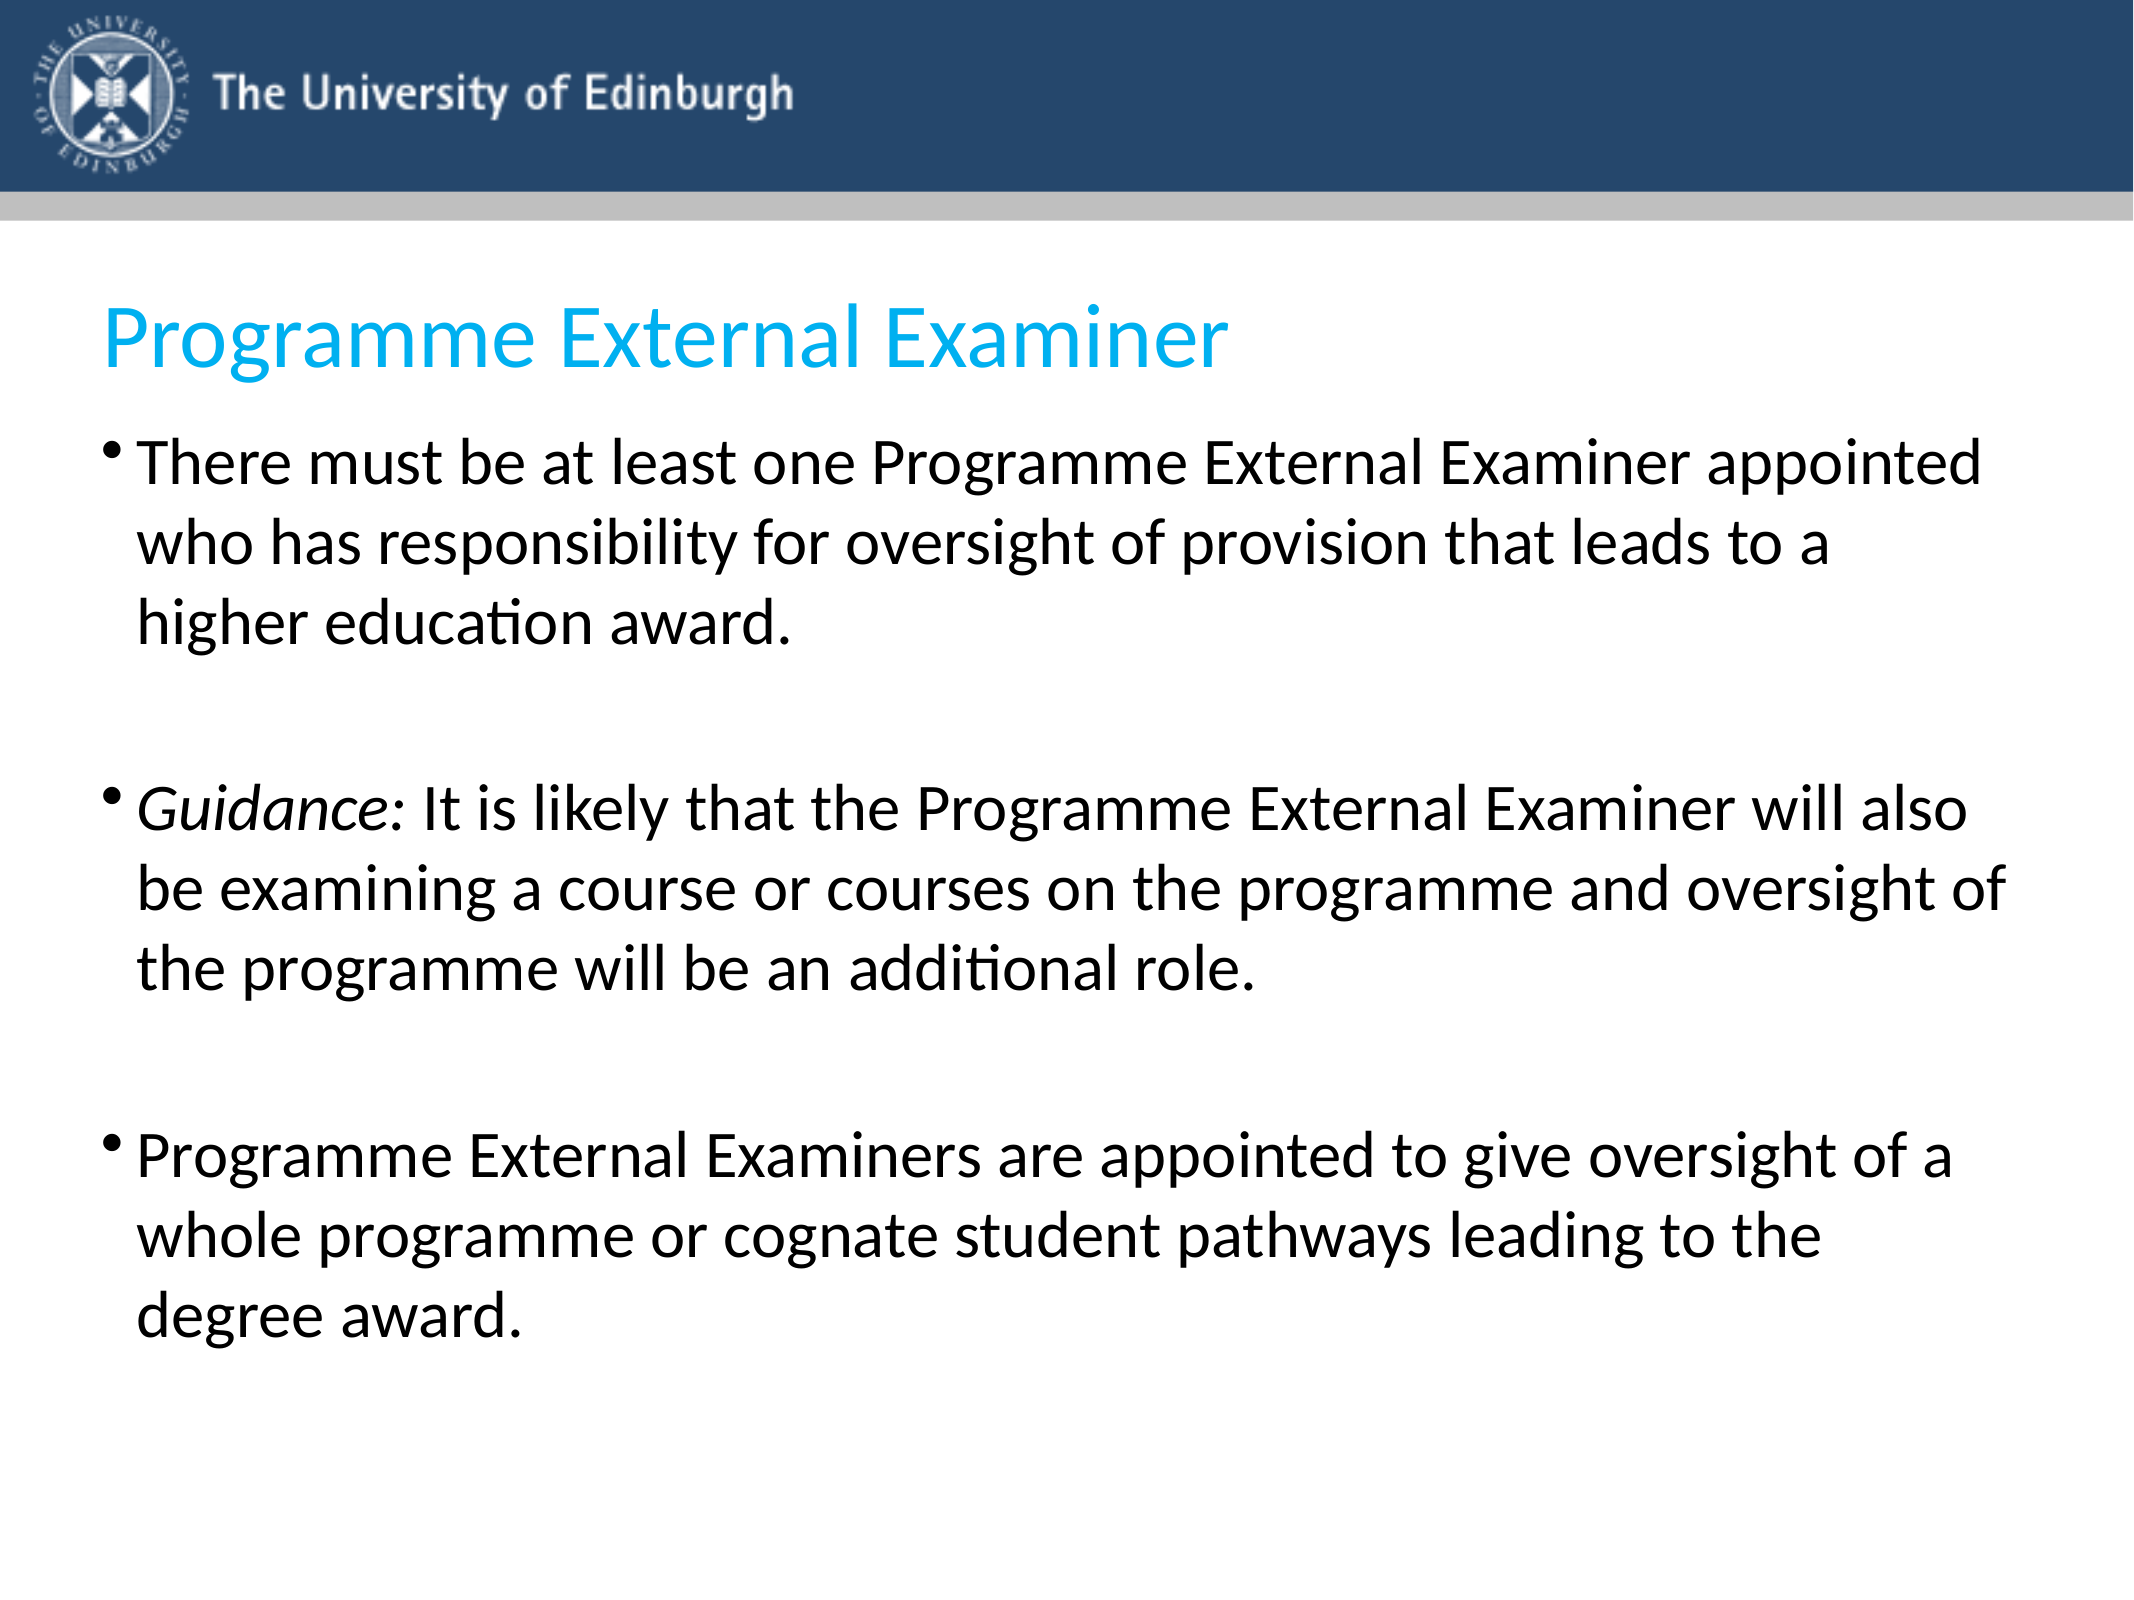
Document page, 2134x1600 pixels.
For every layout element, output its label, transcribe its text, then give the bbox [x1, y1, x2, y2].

title Programme External Examiner [93, 241, 2040, 394]
text_box There must be at least one Programme External Examiner appointed who has responsibility for oversight of provision that leads to a higher education award. Guidance: It is likely that the Programme External Examiner will also be examining a course or courses on the programme and oversight of the programme will be an additional role. Programme External Examiners are appointed to give oversight of a whole programme or cognate student pathways leading to the degree award. [86, 410, 2024, 1358]
picture [0, 6, 836, 177]
